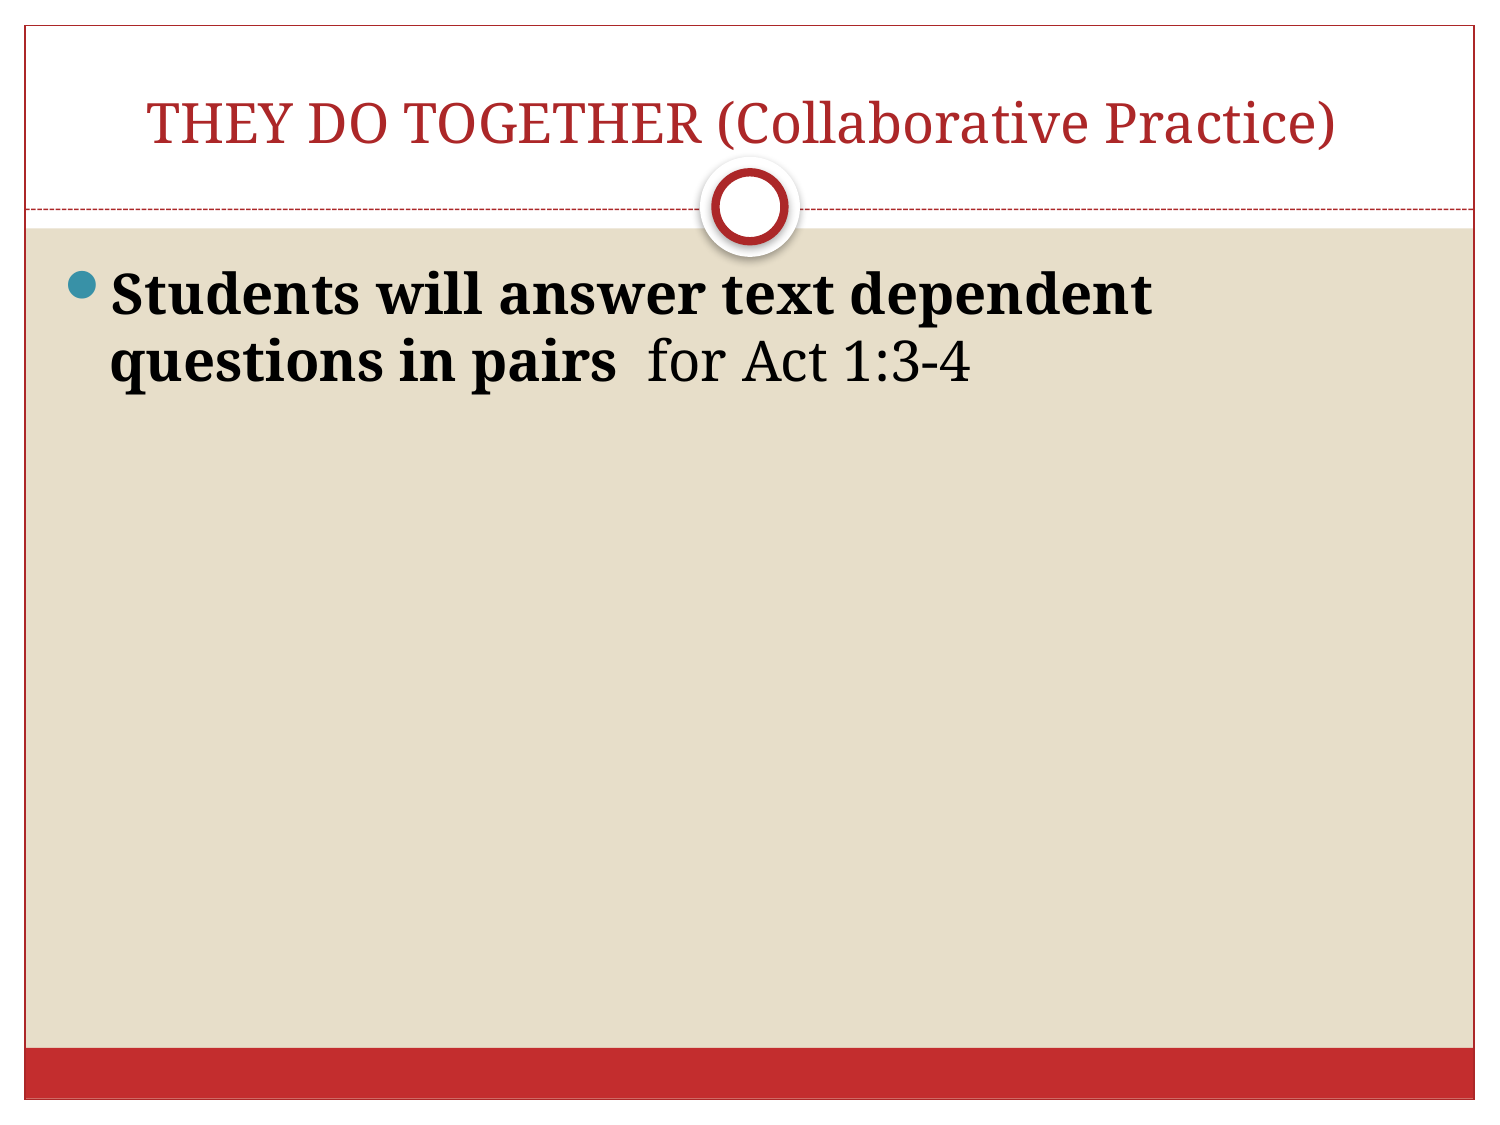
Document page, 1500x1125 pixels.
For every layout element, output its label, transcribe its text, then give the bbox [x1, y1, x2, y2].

list Students will answer text dependent questions in pairs for Act 1:3-4 [49, 250, 1445, 1001]
title THEY DO TOGETHER (Collaborative Practice) [49, 37, 1450, 162]
